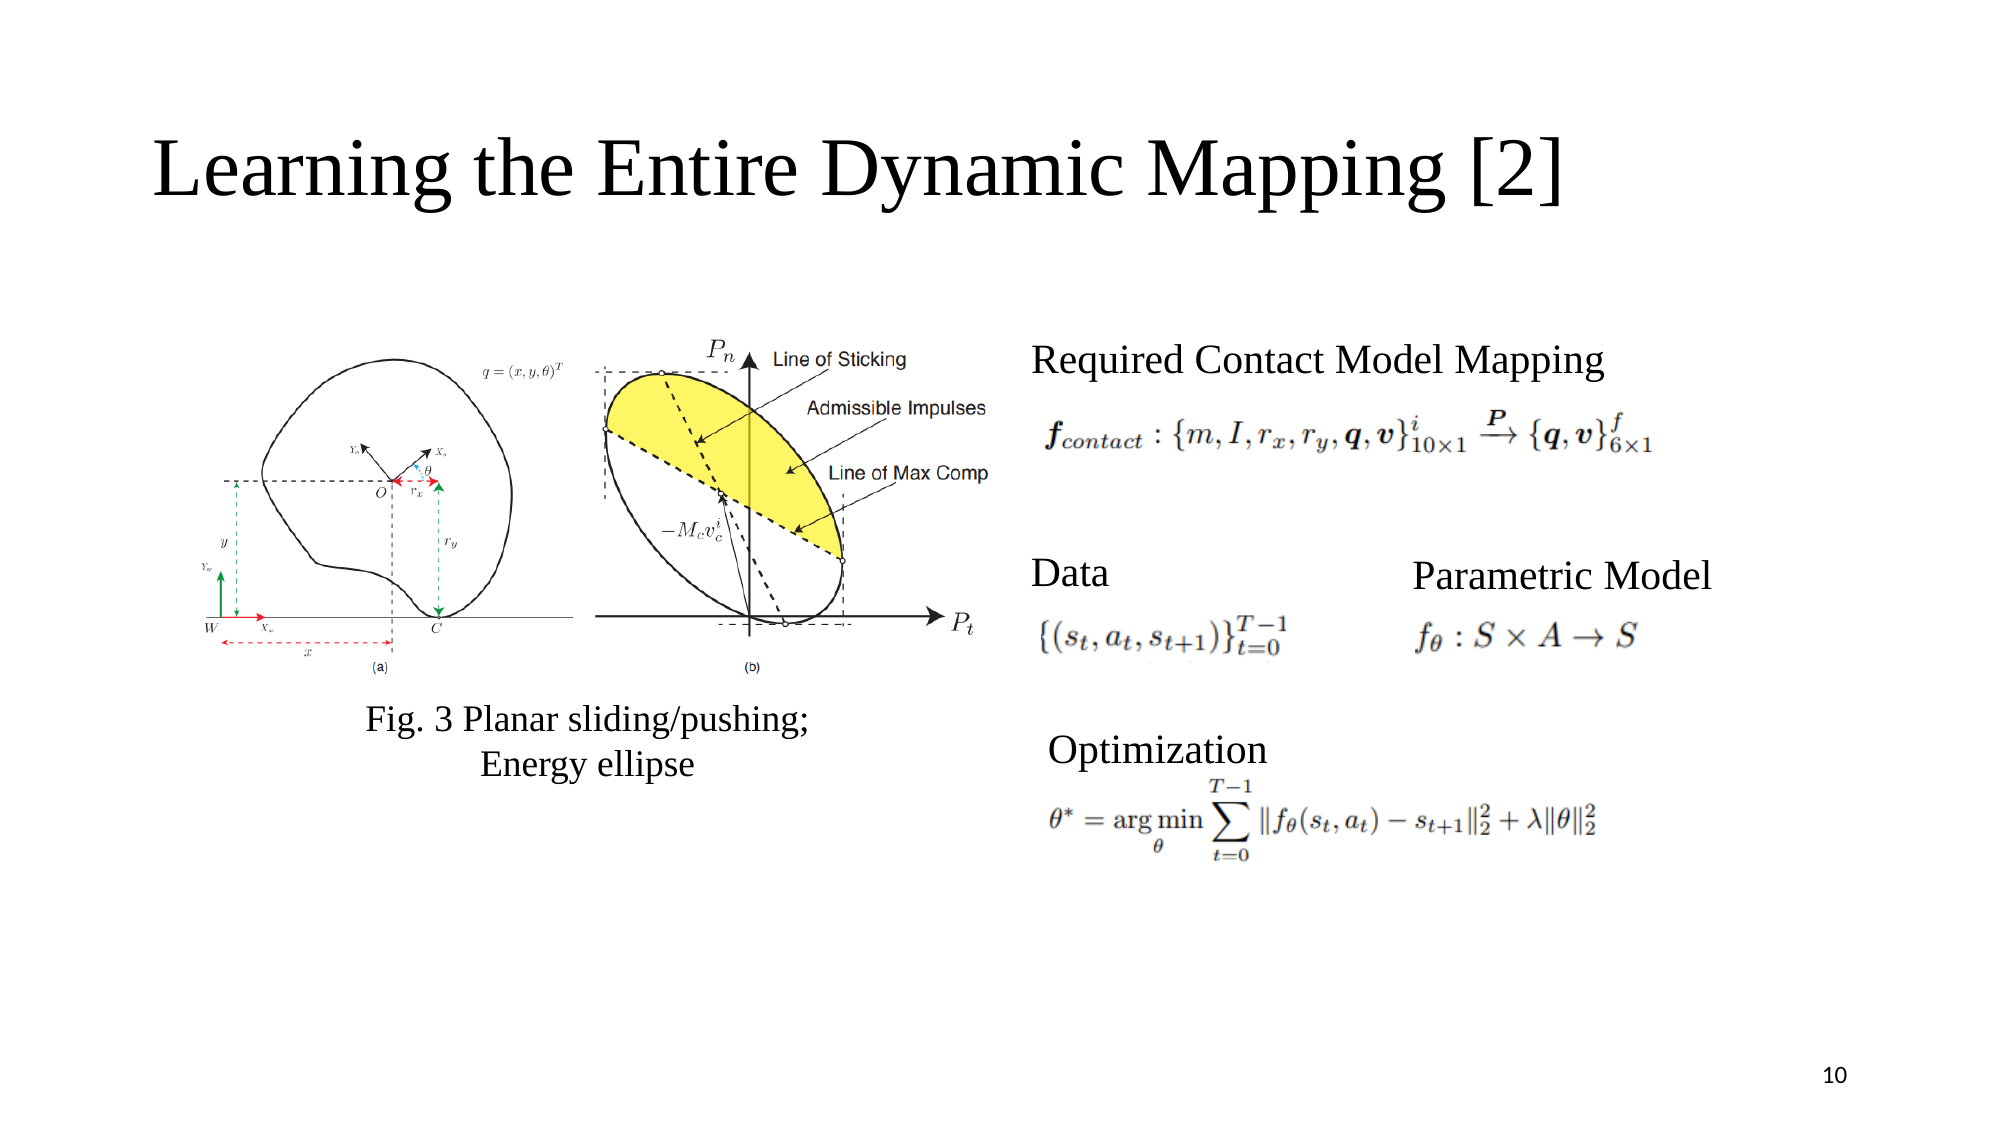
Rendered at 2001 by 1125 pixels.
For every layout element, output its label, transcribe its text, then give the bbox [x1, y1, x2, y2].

title Learning the Entire Dynamic Mapping [2] [137, 59, 1863, 278]
picture [1033, 405, 1655, 470]
picture [1045, 775, 1614, 865]
picture [1040, 614, 1286, 663]
slide_number 10 [1412, 1043, 1863, 1104]
text_box Optimization [1033, 714, 1688, 780]
text_box Required Contact Model Mapping [1017, 324, 1672, 390]
text_box Fig. 3 Planar sliding/pushing; Energy ellipse [321, 689, 854, 792]
picture [159, 277, 1017, 689]
picture [1415, 617, 1638, 660]
text_box Parametric Model [1397, 540, 1778, 606]
text_box Data [1017, 536, 1274, 602]
